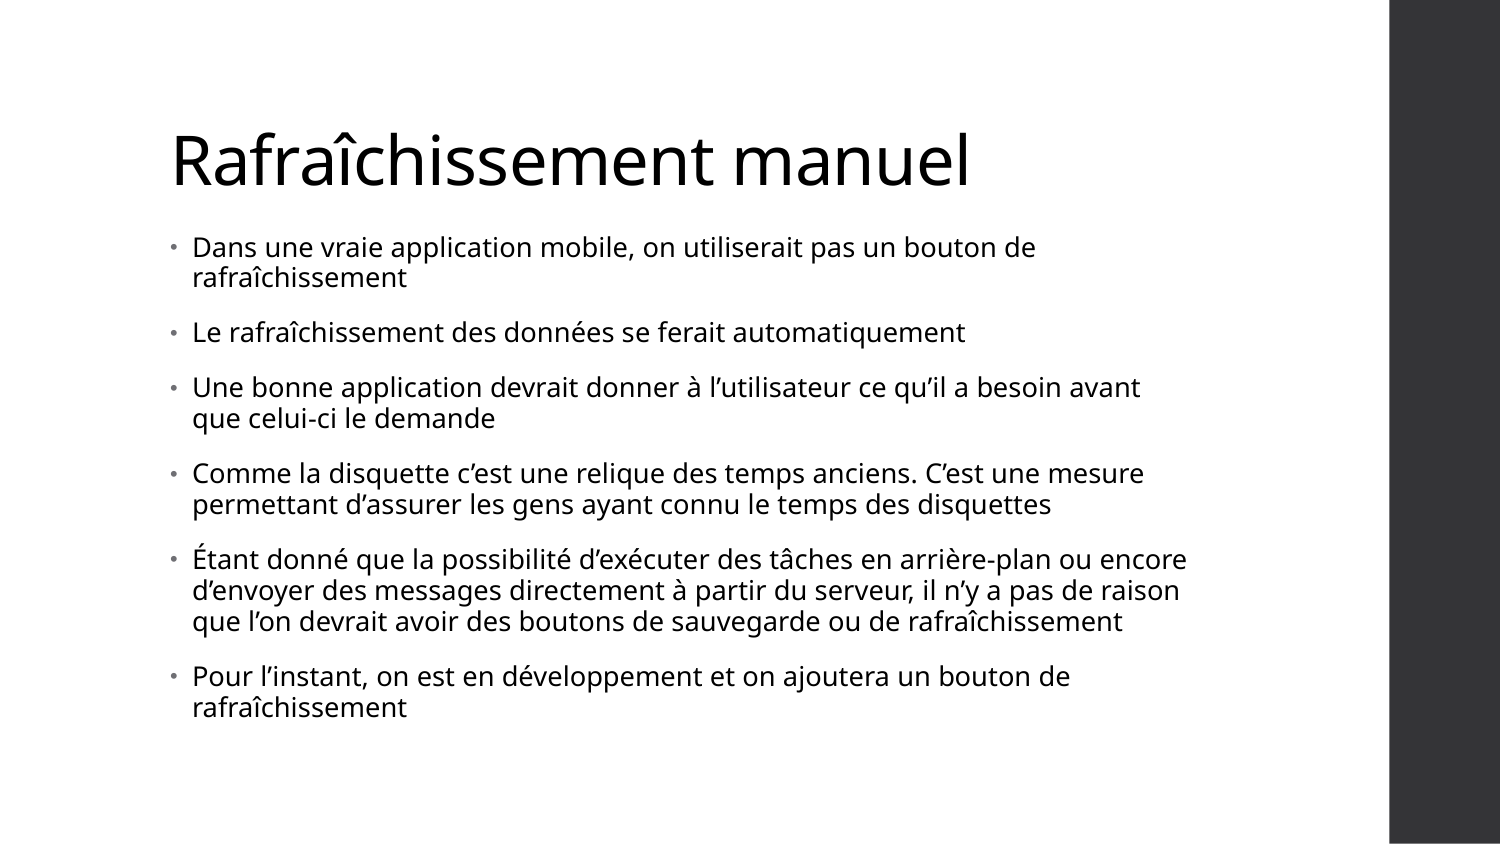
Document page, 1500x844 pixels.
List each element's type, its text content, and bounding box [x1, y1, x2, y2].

list Dans une vraie application mobile, on utiliserait pas un bouton de rafraîchissement Le rafraîchissement des données se ferait automatiquement Une bonne application devrait donner à l’utilisateur ce qu’il a besoin avant que celui-ci le demande Comme la disquette c’est une relique des temps anciens. C’est une mesure permettant d’assurer les gens ayant connu le temps des disquettes Étant donné que la possibilité d’exécuter des tâches en arrière-plan ou encore d’envoyer des messages directement à partir du serveur, il n’y a pas de raison que l’on devrait avoir des boutons de sauvegarde ou de rafraîchissement Pour l’instant, on est en développement et on ajoutera un bouton de rafraîchissement [155, 225, 1213, 761]
title Rafraîchissement manuel [155, 45, 1348, 209]
